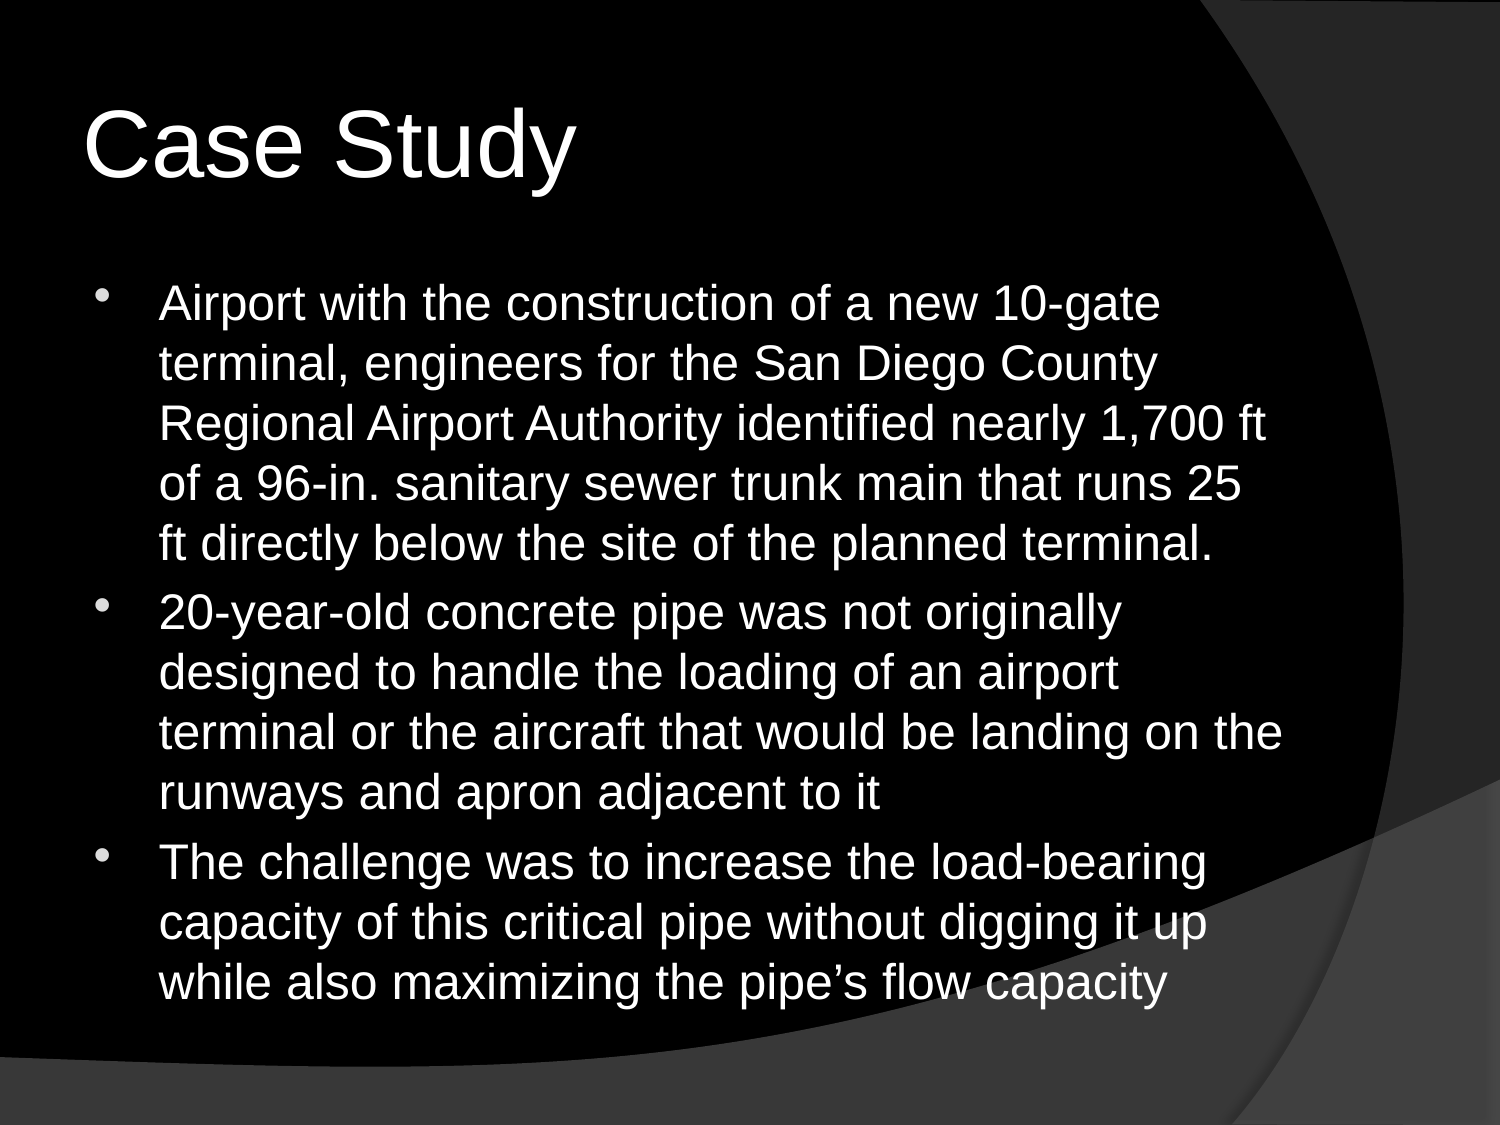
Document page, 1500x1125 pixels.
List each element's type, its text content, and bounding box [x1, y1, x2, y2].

list Airport with the construction of a new 10-gate terminal, engineers for the San Diego County Regional Airport Authority identified nearly 1,700 ft of a 96-in. sanitary sewer trunk main that runs 25 ft directly below the site of the planned terminal. 20-year-old concrete pipe was not originally designed to handle the loading of an airport terminal or the aircraft that would be landing on the runways and apron adjacent to it The challenge was to increase the load-bearing capacity of this critical pipe without digging it up while also maximizing the pipe’s flow capacity [75, 262, 1300, 1005]
title Case Study [75, 45, 1300, 233]
